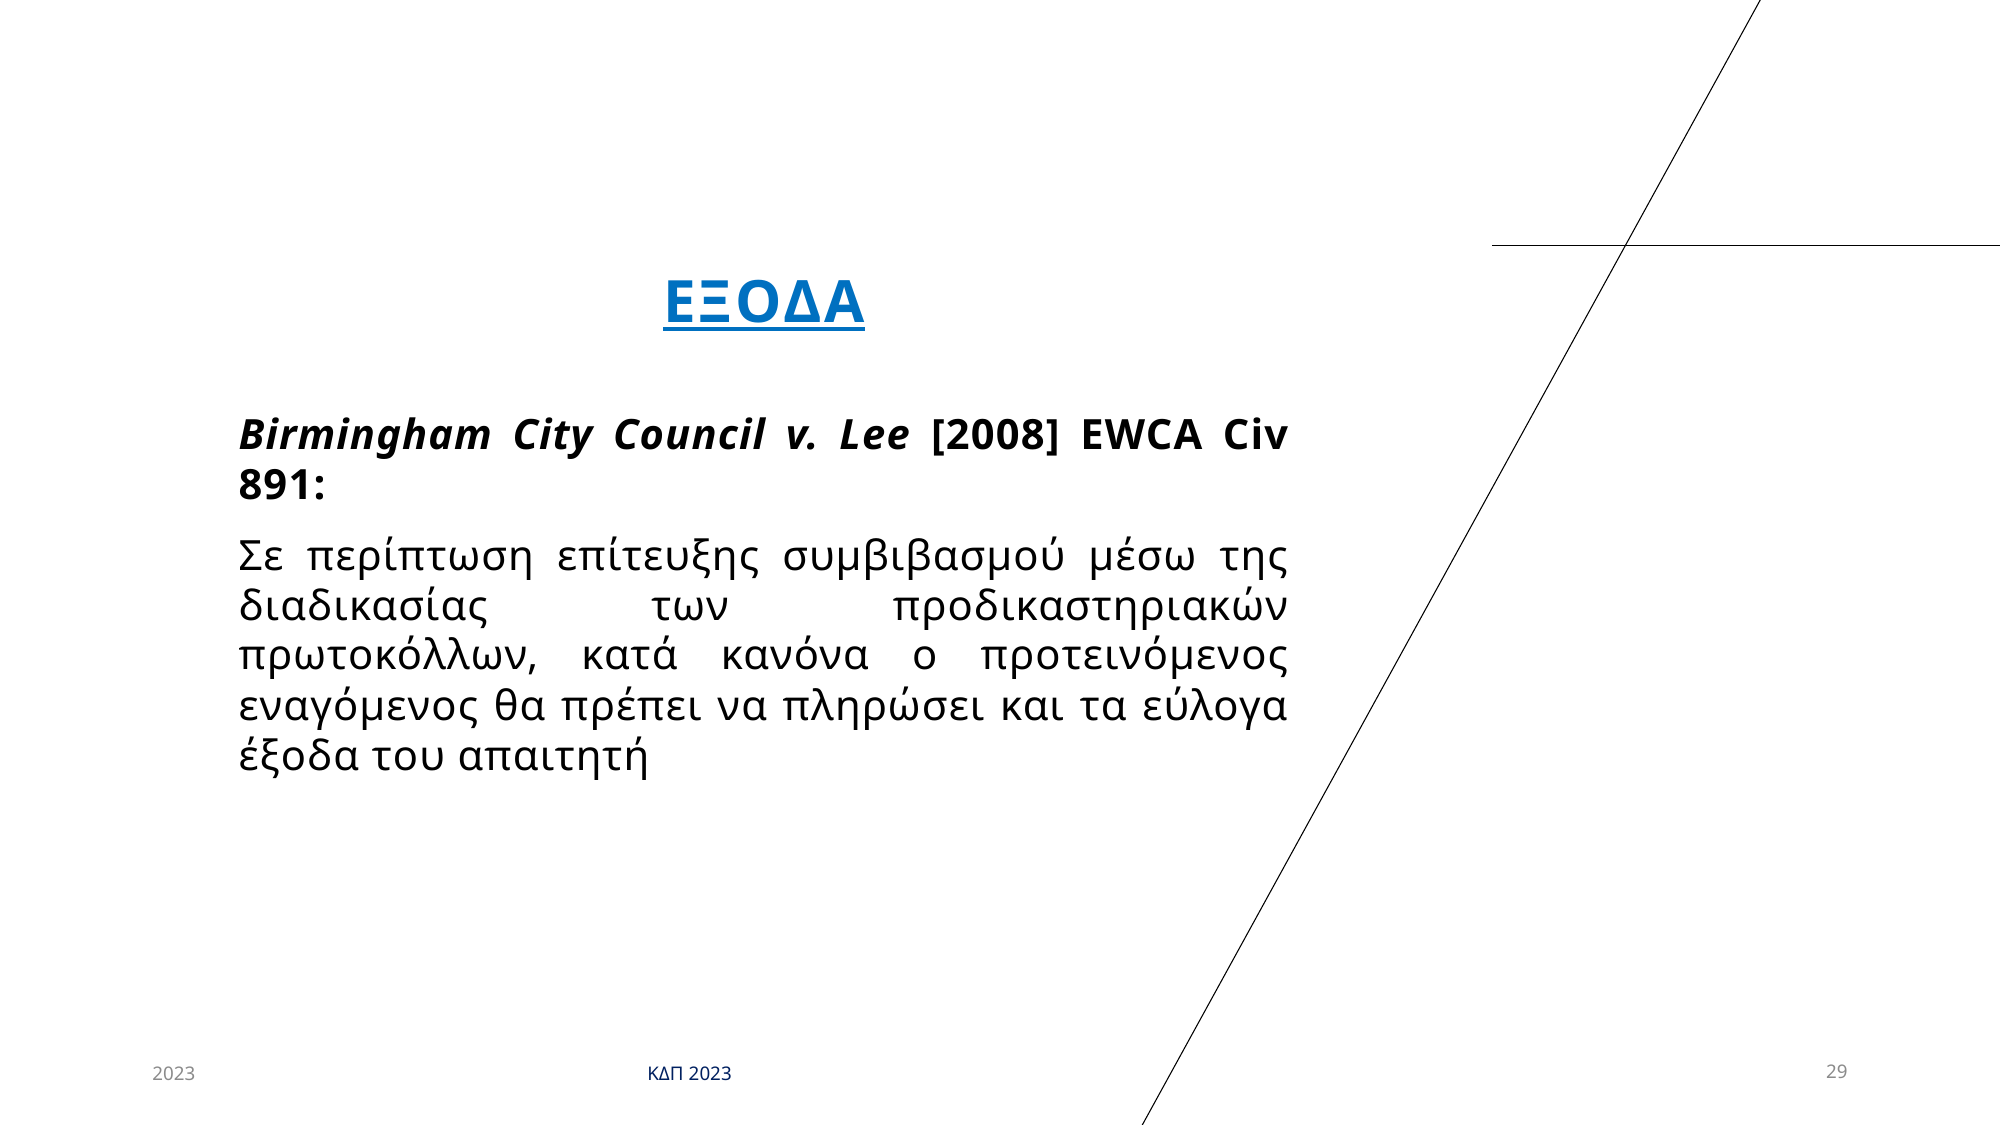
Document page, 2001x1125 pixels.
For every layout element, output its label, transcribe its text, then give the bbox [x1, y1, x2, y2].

slide_number 2023 [137, 1042, 338, 1103]
list Birmingham City Council v. Lee [2008] EWCA Civ 891: Σε περίπτωση επίτευξης συμβιβασμού μέσω της διαδικασίας των προδικαστηριακών πρωτοκόλλων, κατά κανόνα ο προτεινόμενος εναγόμενος θα πρέπει να πληρώσει και τα εύλογα έξοδα του απαιτητή [223, 399, 1305, 926]
title ΕΞΟΔΑ [223, 79, 1305, 343]
footer ΚΔΠ 2023 [404, 1042, 975, 1103]
slide_number 29 [1412, 1042, 1863, 1103]
